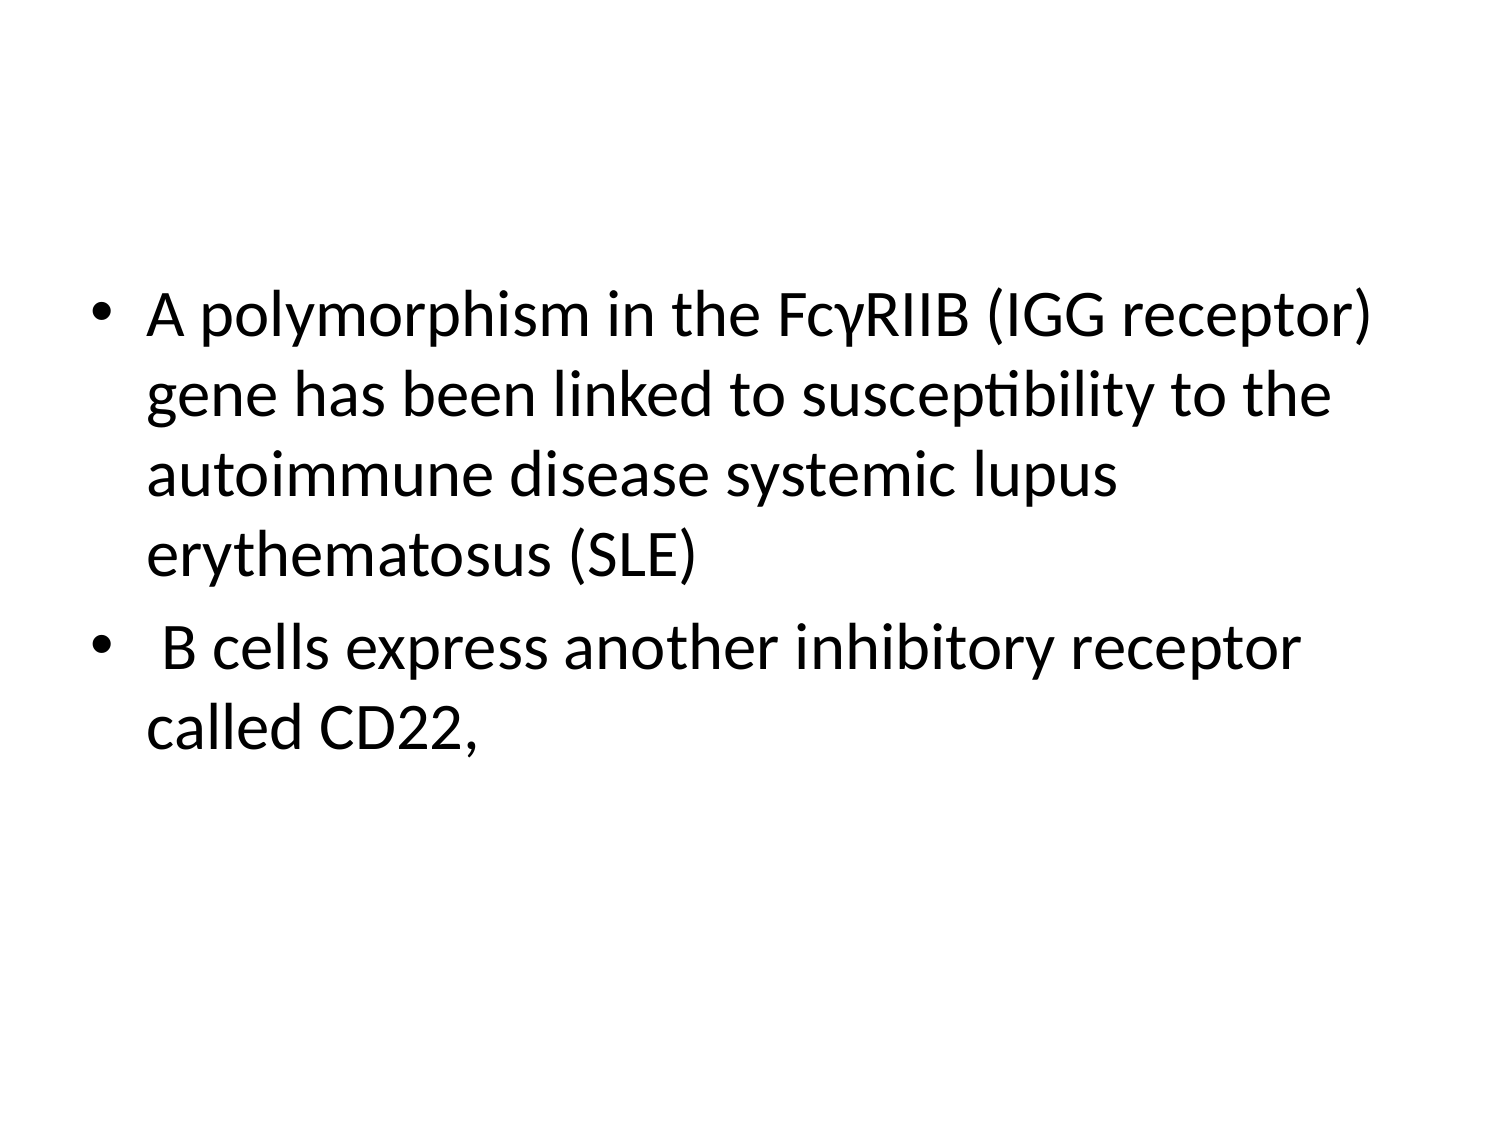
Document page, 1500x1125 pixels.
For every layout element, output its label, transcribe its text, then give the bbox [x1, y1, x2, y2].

list A polymorphism in the FcγRIIB (IGG receptor) gene has been linked to susceptibility to the autoimmune disease systemic lupus erythematosus (SLE) B cells express another inhibitory receptor called CD22, [75, 262, 1425, 1005]
